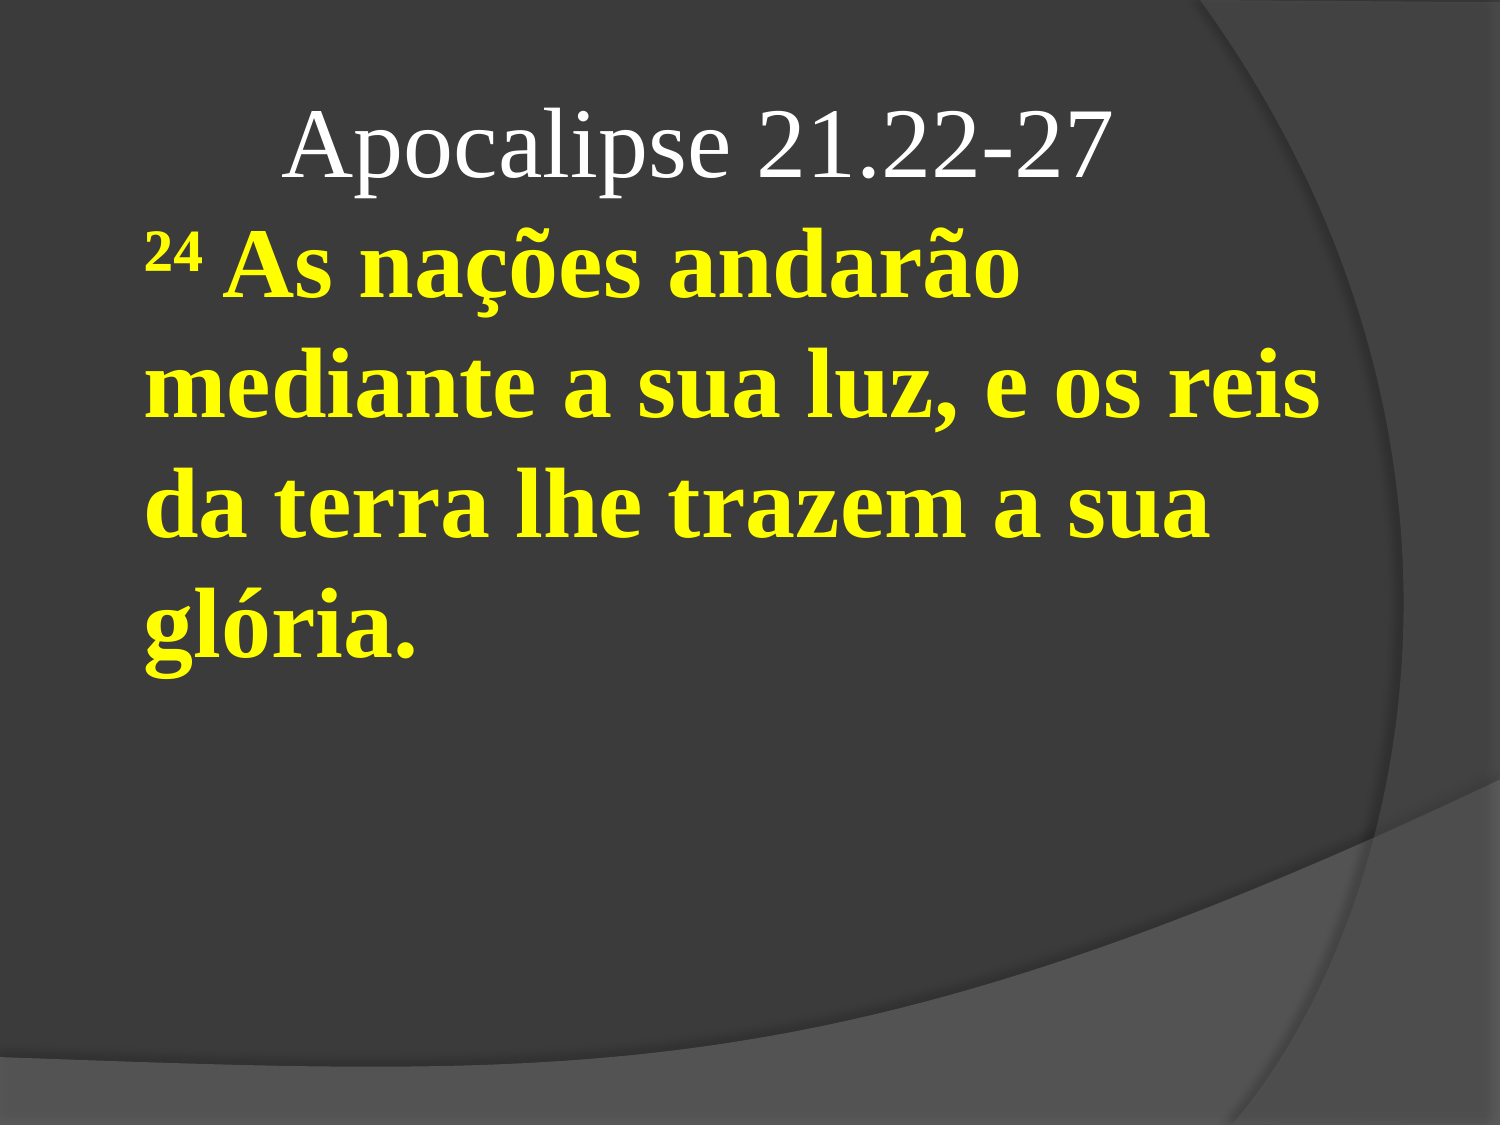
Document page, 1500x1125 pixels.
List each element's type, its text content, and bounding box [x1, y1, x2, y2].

text_box Apocalipse 21.22-27 ²⁴ As nações andarão mediante a sua luz, e os reis da terra lhe trazem a sua glória. [128, 70, 1360, 805]
